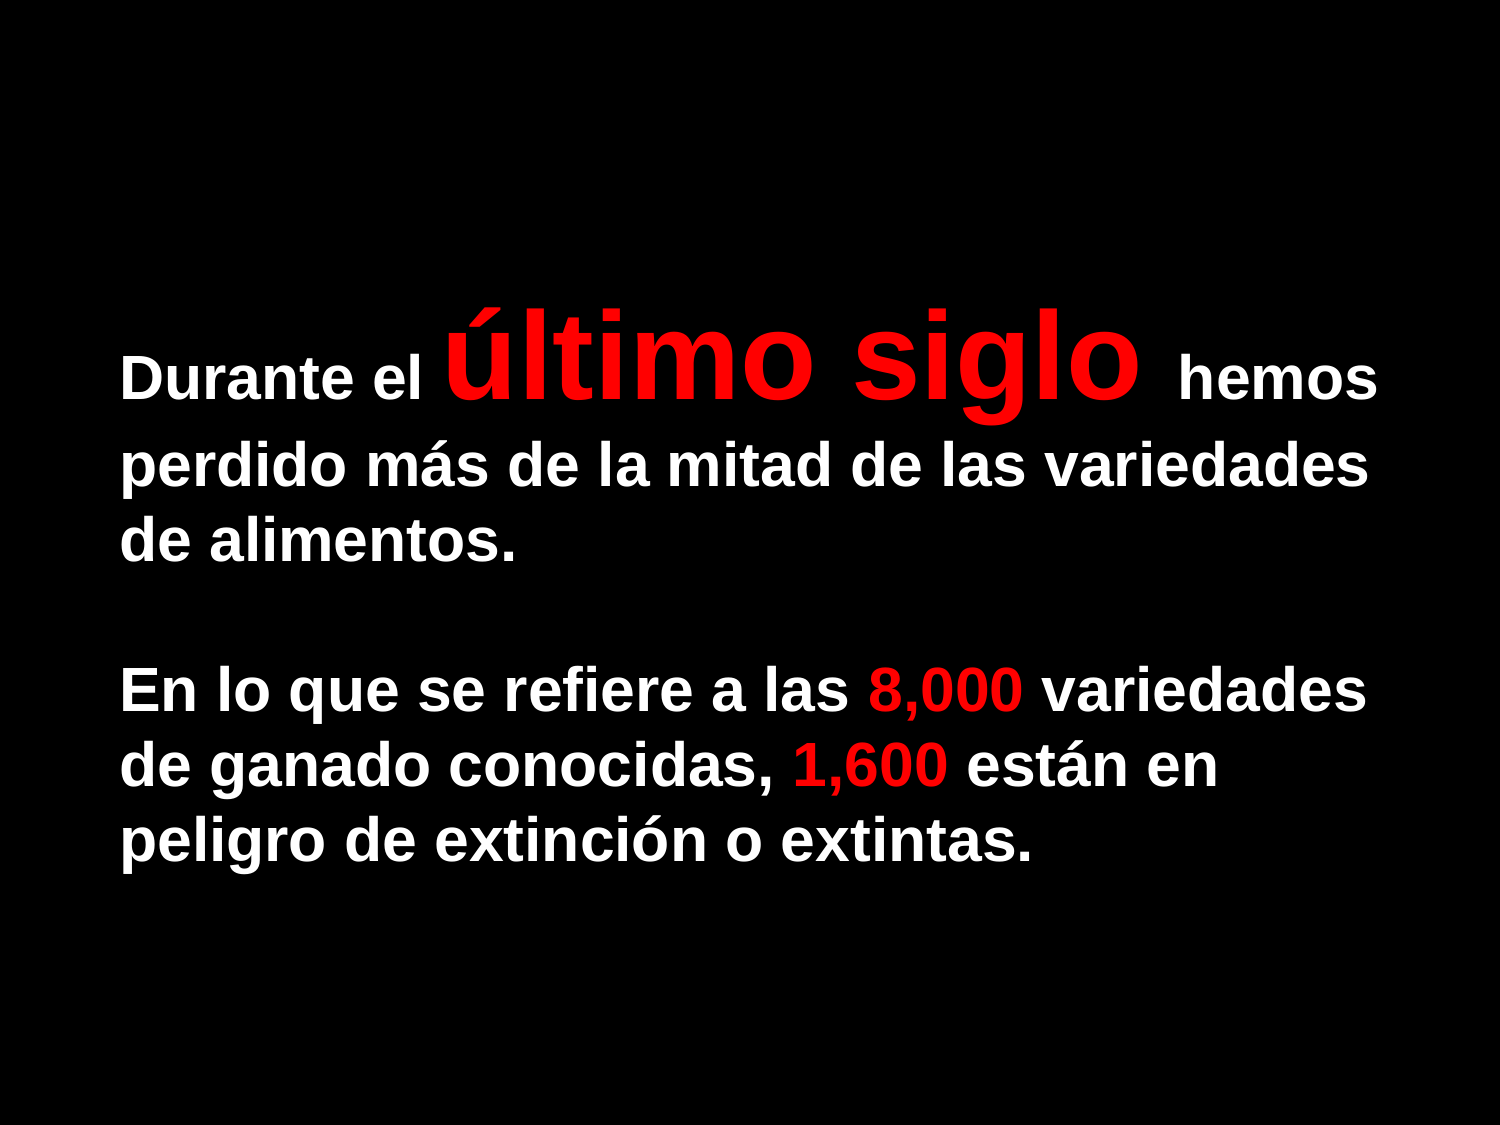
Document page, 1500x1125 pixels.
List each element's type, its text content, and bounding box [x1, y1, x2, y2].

text_box Durante el último siglo hemos perdido más de la mitad de las variedades de alimentos. En lo que se refiere a las 8,000 variedades de ganado conocidas, 1,600 están en peligro de extinción o extintas. [29, 267, 1430, 882]
